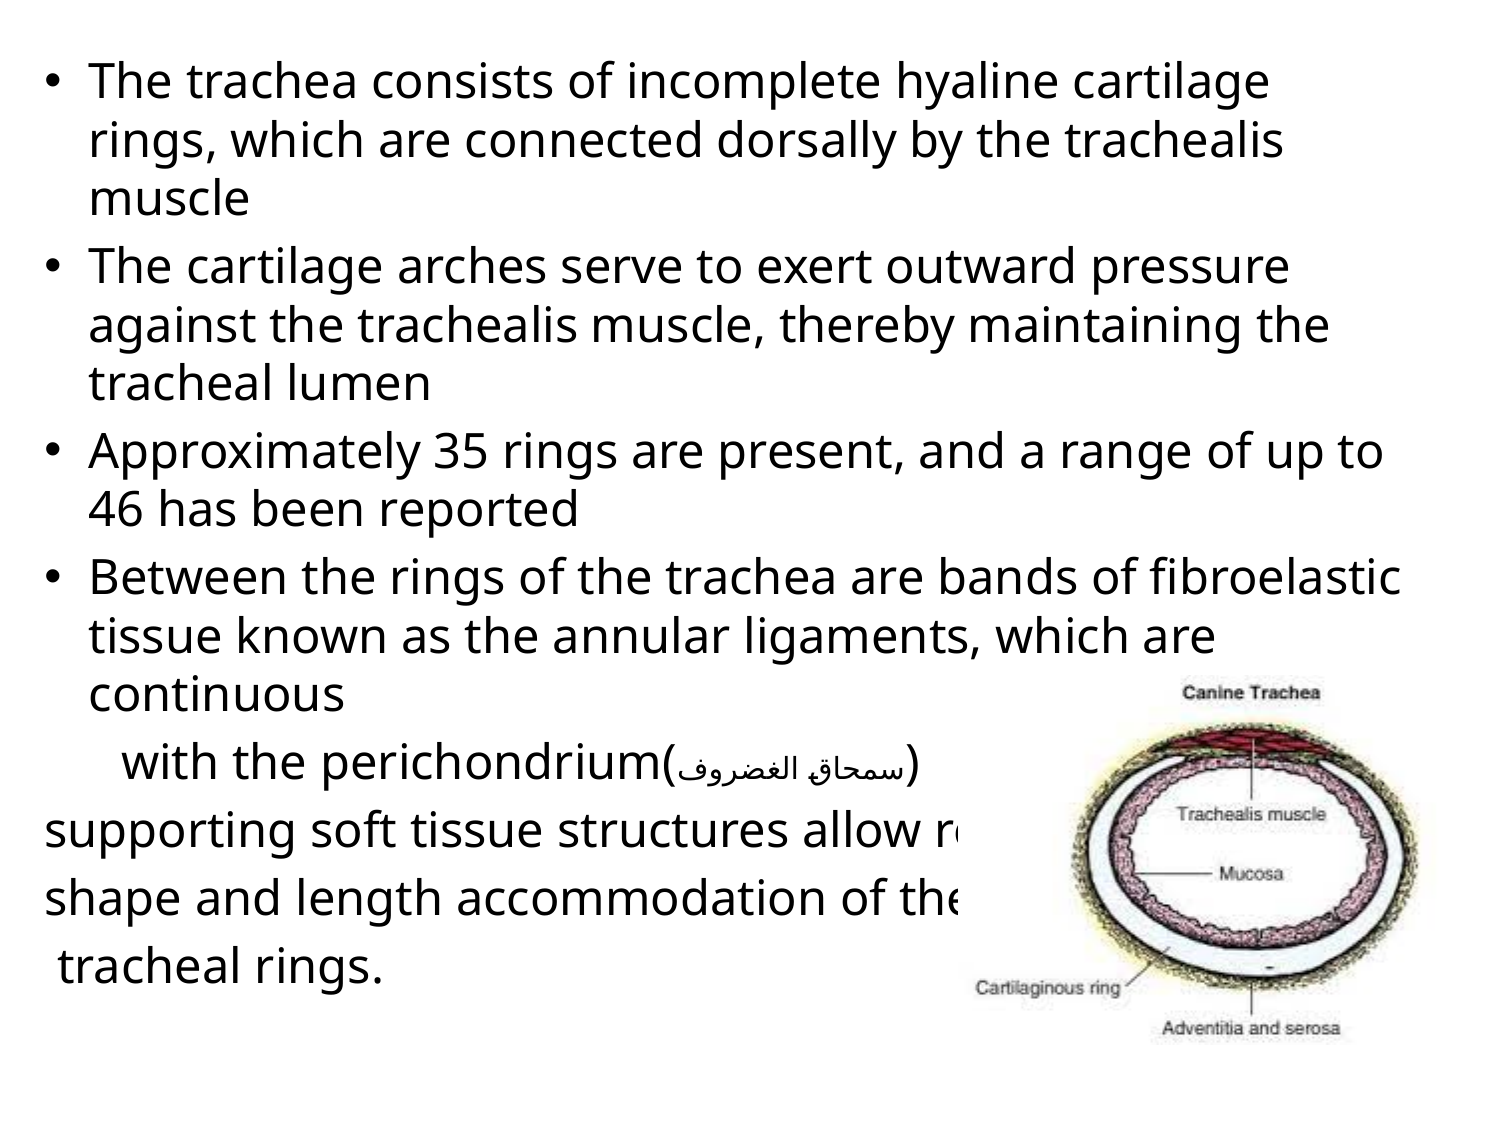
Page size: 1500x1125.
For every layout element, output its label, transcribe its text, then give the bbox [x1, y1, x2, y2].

list The trachea consists of incomplete hyaline cartilage rings, which are connected dorsally by the trachealis muscle The cartilage arches serve to exert outward pressure against the trachealis muscle, thereby maintaining the tracheal lumen Approximately 35 rings are present, and a range of up to 46 has been reported Between the rings of the trachea are bands of fibroelastic tissue known as the annular ligaments, which are continuous with the perichondrium(سمحاق الغضروف) supporting soft tissue structures allow remarkable shape and length accommodation of the more rigid tracheal rings. [29, 42, 1425, 1005]
picture [958, 675, 1500, 1045]
